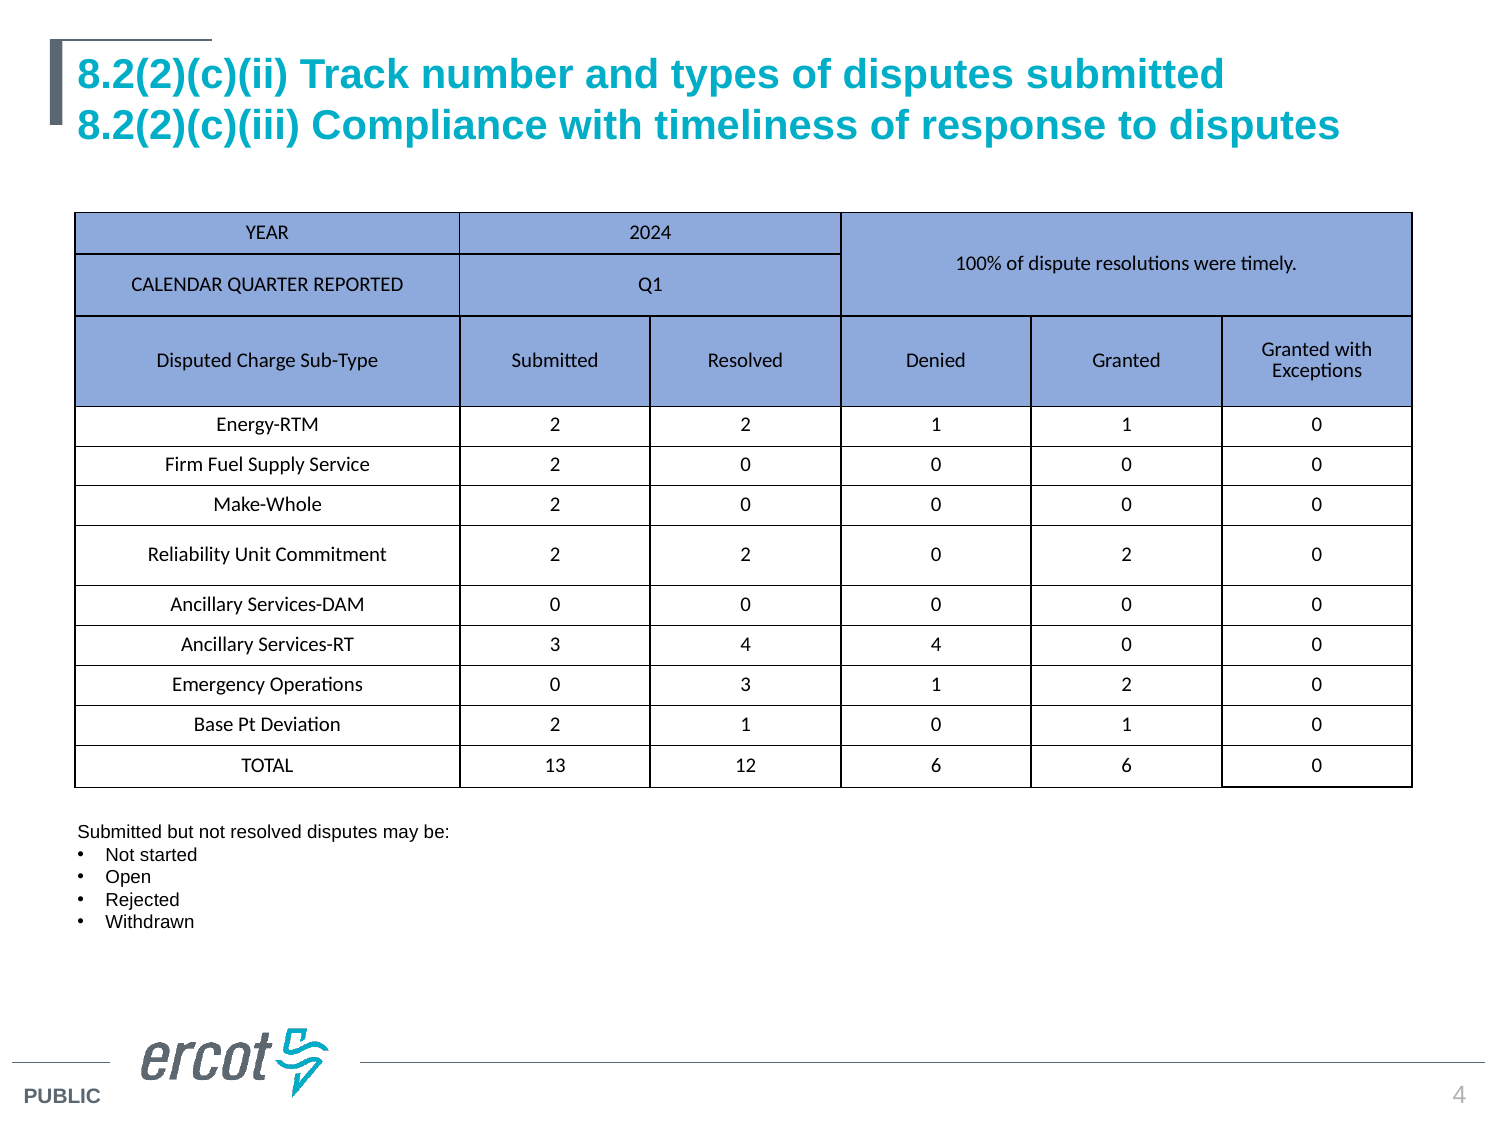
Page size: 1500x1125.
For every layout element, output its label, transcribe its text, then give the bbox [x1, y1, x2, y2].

table_cell Energy-RTM [76, 407, 459, 446]
table_cell Emergency Operations [76, 666, 459, 705]
table_cell 0 [461, 586, 649, 625]
table_cell 2 [461, 447, 649, 485]
table_cell 0 [1223, 666, 1411, 705]
table_cell Resolved [651, 317, 840, 406]
table_cell 6 [1032, 746, 1221, 787]
table_cell 1 [651, 706, 840, 745]
picture [137, 1024, 332, 1100]
table_cell 0 [461, 666, 649, 705]
table_cell Q1 [460, 255, 840, 315]
table_cell 0 [1032, 486, 1221, 525]
text_box Submitted but not resolved disputes may be: Not started Open Rejected Withdrawn [62, 812, 863, 940]
table_cell Denied [842, 317, 1030, 406]
table_cell 2 [461, 486, 649, 525]
table_cell 0 [1223, 706, 1411, 745]
table_cell 13 [461, 746, 649, 787]
table_cell 1 [1032, 407, 1221, 446]
table_cell 2 [461, 706, 649, 745]
table_cell 4 [842, 626, 1030, 665]
table_cell 0 [1223, 486, 1411, 525]
table_cell 2 [1032, 666, 1221, 705]
title 8.2(2)(c)(ii) Track number and types of disputes submitted 8.2(2)(c)(iii) Compliance with timeliness of response to disputes [62, 39, 1450, 228]
table_cell 2 [461, 407, 649, 446]
table_cell 2 [461, 526, 649, 585]
slide_number 4 [1437, 1076, 1475, 1112]
table_cell 1 [842, 666, 1030, 705]
table_cell 0 [842, 586, 1030, 625]
table_cell Disputed Charge Sub-Type [76, 317, 459, 406]
table_cell 6 [842, 746, 1030, 787]
table_cell 0 [1223, 746, 1411, 786]
table_cell 1 [842, 407, 1030, 446]
table_cell 0 [1032, 586, 1221, 625]
table_cell 0 [1032, 626, 1221, 665]
table_cell 0 [1223, 447, 1411, 485]
table_header 100% of dispute resolutions were timely. [842, 213, 1411, 315]
table_cell 0 [1223, 586, 1411, 625]
table_cell Granted with Exceptions [1223, 317, 1411, 406]
table_cell 0 [842, 706, 1030, 745]
table_cell 0 [1223, 407, 1411, 446]
table_header 2024 [460, 213, 840, 253]
table_cell 3 [461, 626, 649, 665]
table_cell 4 [651, 626, 840, 665]
table_cell Ancillary Services-RT [76, 626, 459, 665]
table_cell 0 [1223, 526, 1411, 585]
table_cell Base Pt Deviation [76, 706, 459, 745]
table_cell 1 [1032, 706, 1221, 745]
table_cell 2 [651, 407, 840, 446]
table_cell 0 [842, 486, 1030, 525]
table_cell Submitted [461, 317, 649, 406]
table_cell 0 [651, 447, 840, 485]
table_cell TOTAL [76, 746, 459, 787]
table_cell Reliability Unit Commitment [76, 526, 459, 585]
table_cell CALENDAR QUARTER REPORTED [76, 255, 459, 315]
table_cell 12 [651, 746, 840, 787]
table_cell Ancillary Services-DAM [76, 586, 459, 625]
table_header YEAR [76, 213, 459, 253]
table_cell 0 [651, 486, 840, 525]
table_cell 0 [1032, 447, 1221, 485]
table_cell 0 [842, 447, 1030, 485]
table_cell Firm Fuel Supply Service [76, 447, 459, 485]
table_cell 0 [1223, 626, 1411, 665]
table_cell Granted [1032, 317, 1221, 406]
table_cell 3 [651, 666, 840, 705]
table_cell 0 [651, 586, 840, 625]
table_cell Make-Whole [76, 486, 459, 525]
table_cell 2 [651, 526, 840, 585]
table_cell 0 [842, 526, 1030, 585]
table_cell 2 [1032, 526, 1221, 585]
